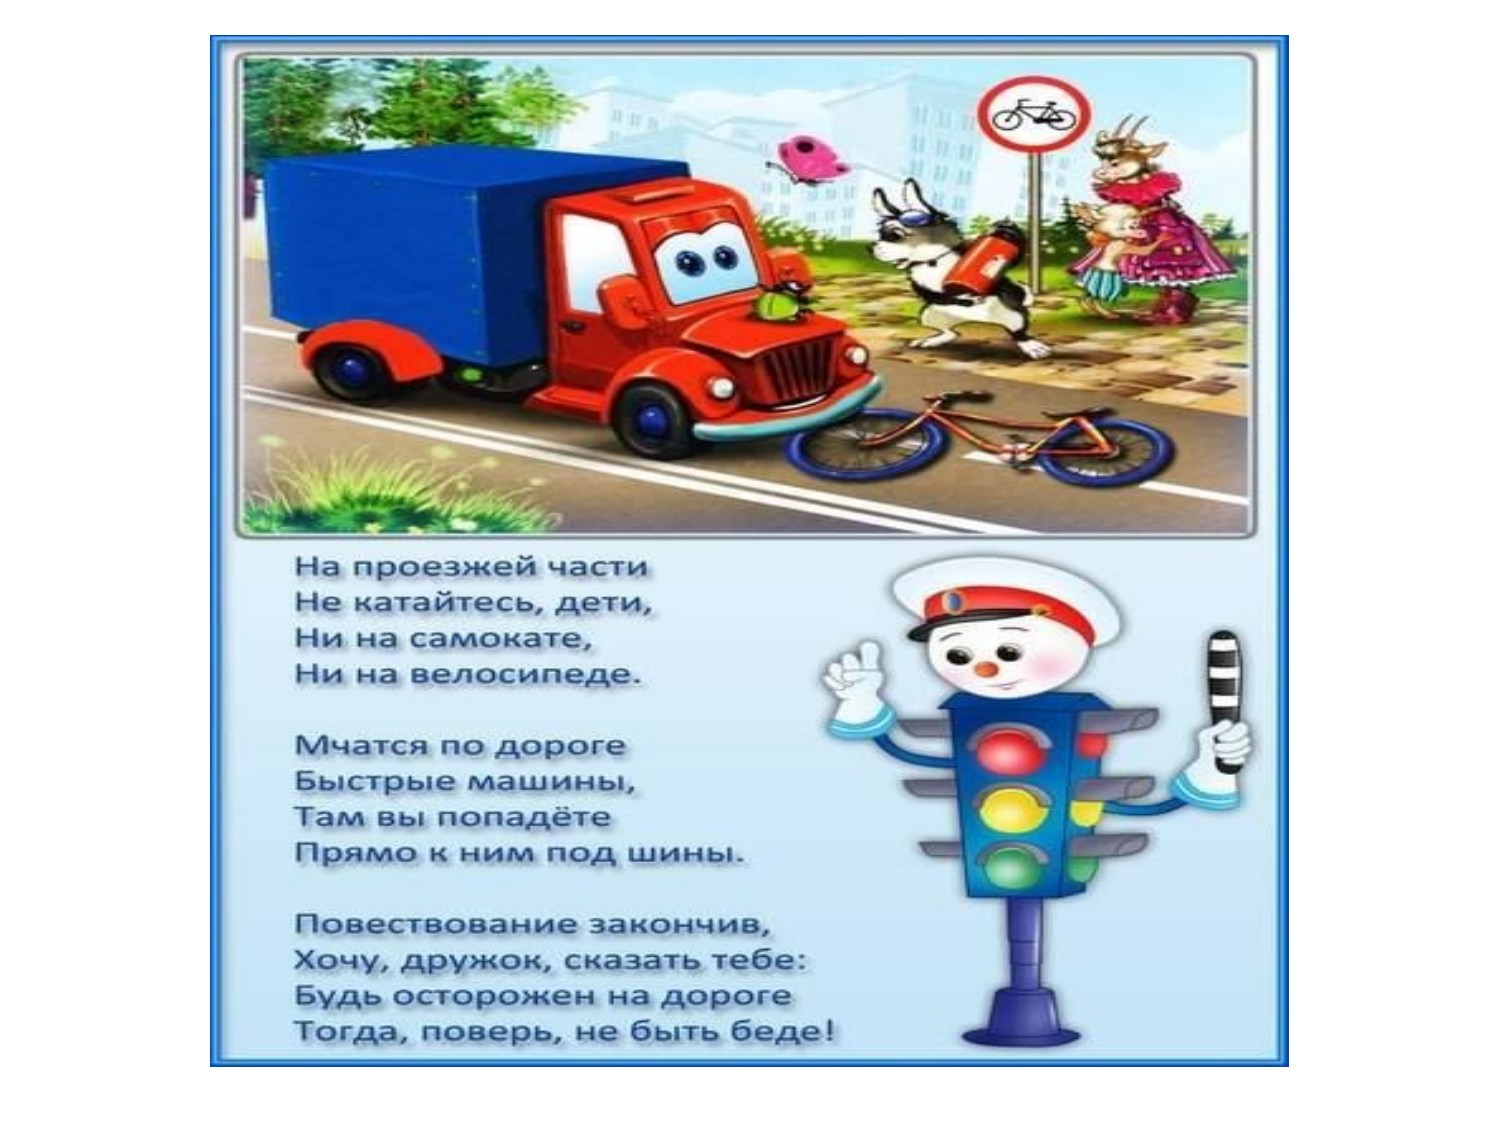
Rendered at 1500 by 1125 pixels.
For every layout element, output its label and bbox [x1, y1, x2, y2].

list [210, 34, 1290, 1067]
